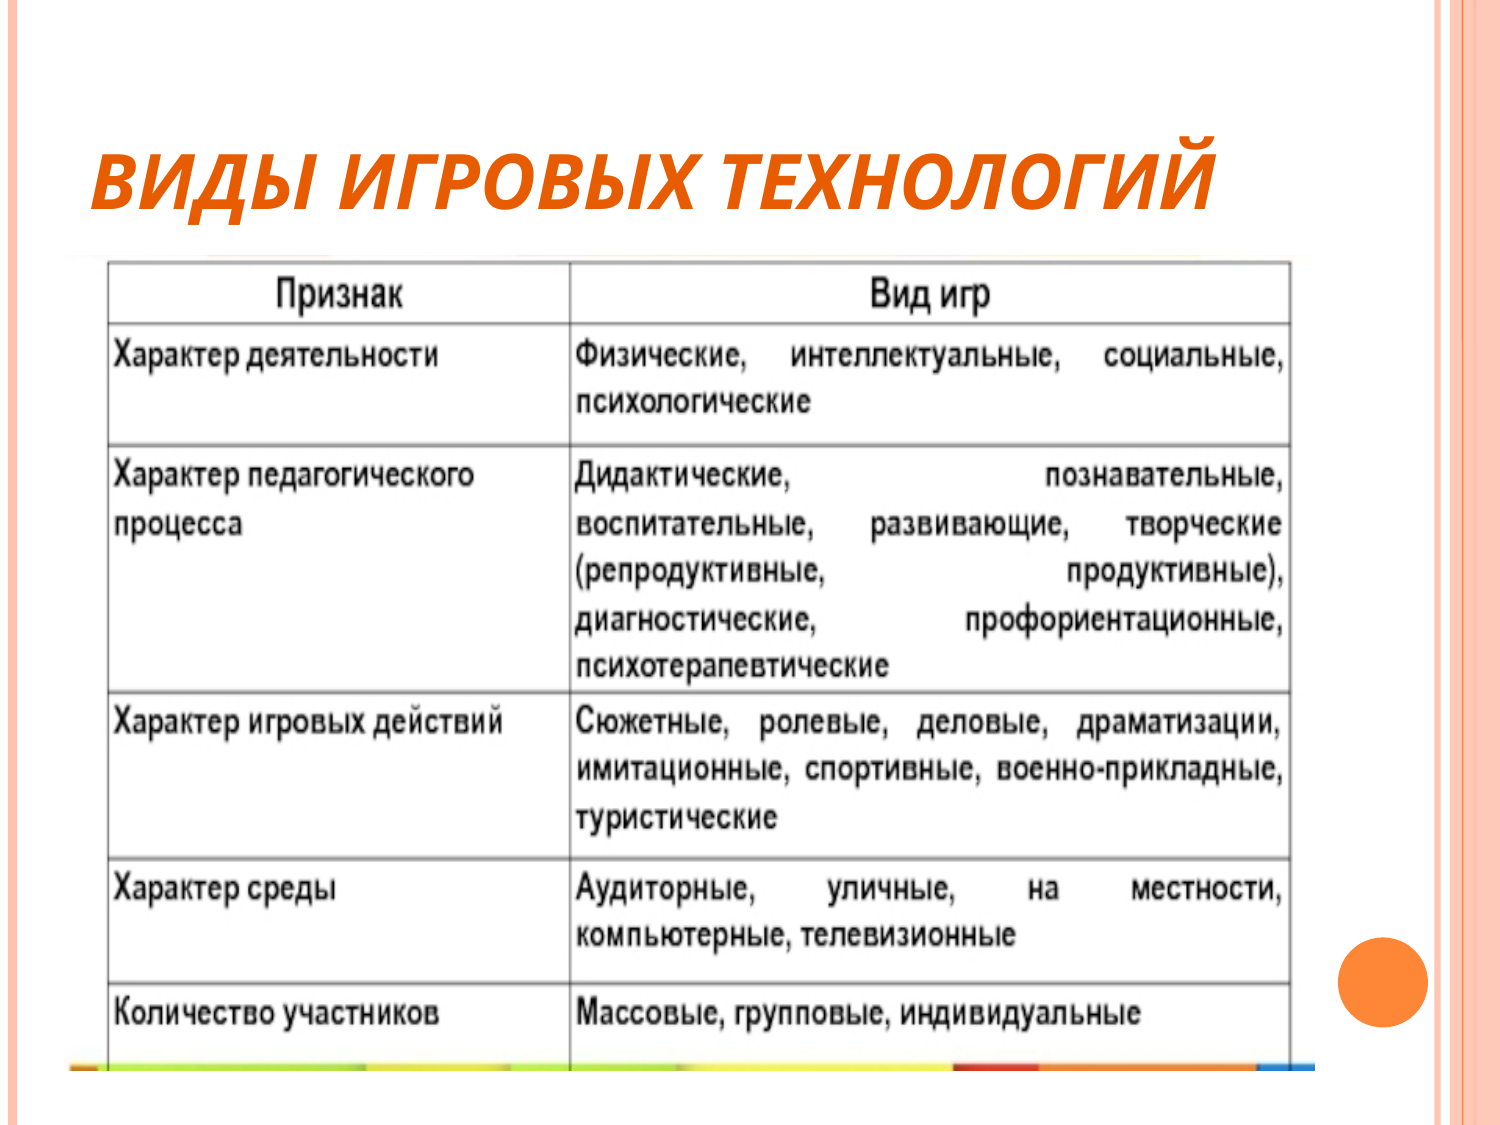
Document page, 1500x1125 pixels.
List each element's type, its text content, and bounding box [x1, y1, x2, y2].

picture [64, 254, 1316, 1071]
title Виды игровых технологий [75, 45, 1300, 233]
